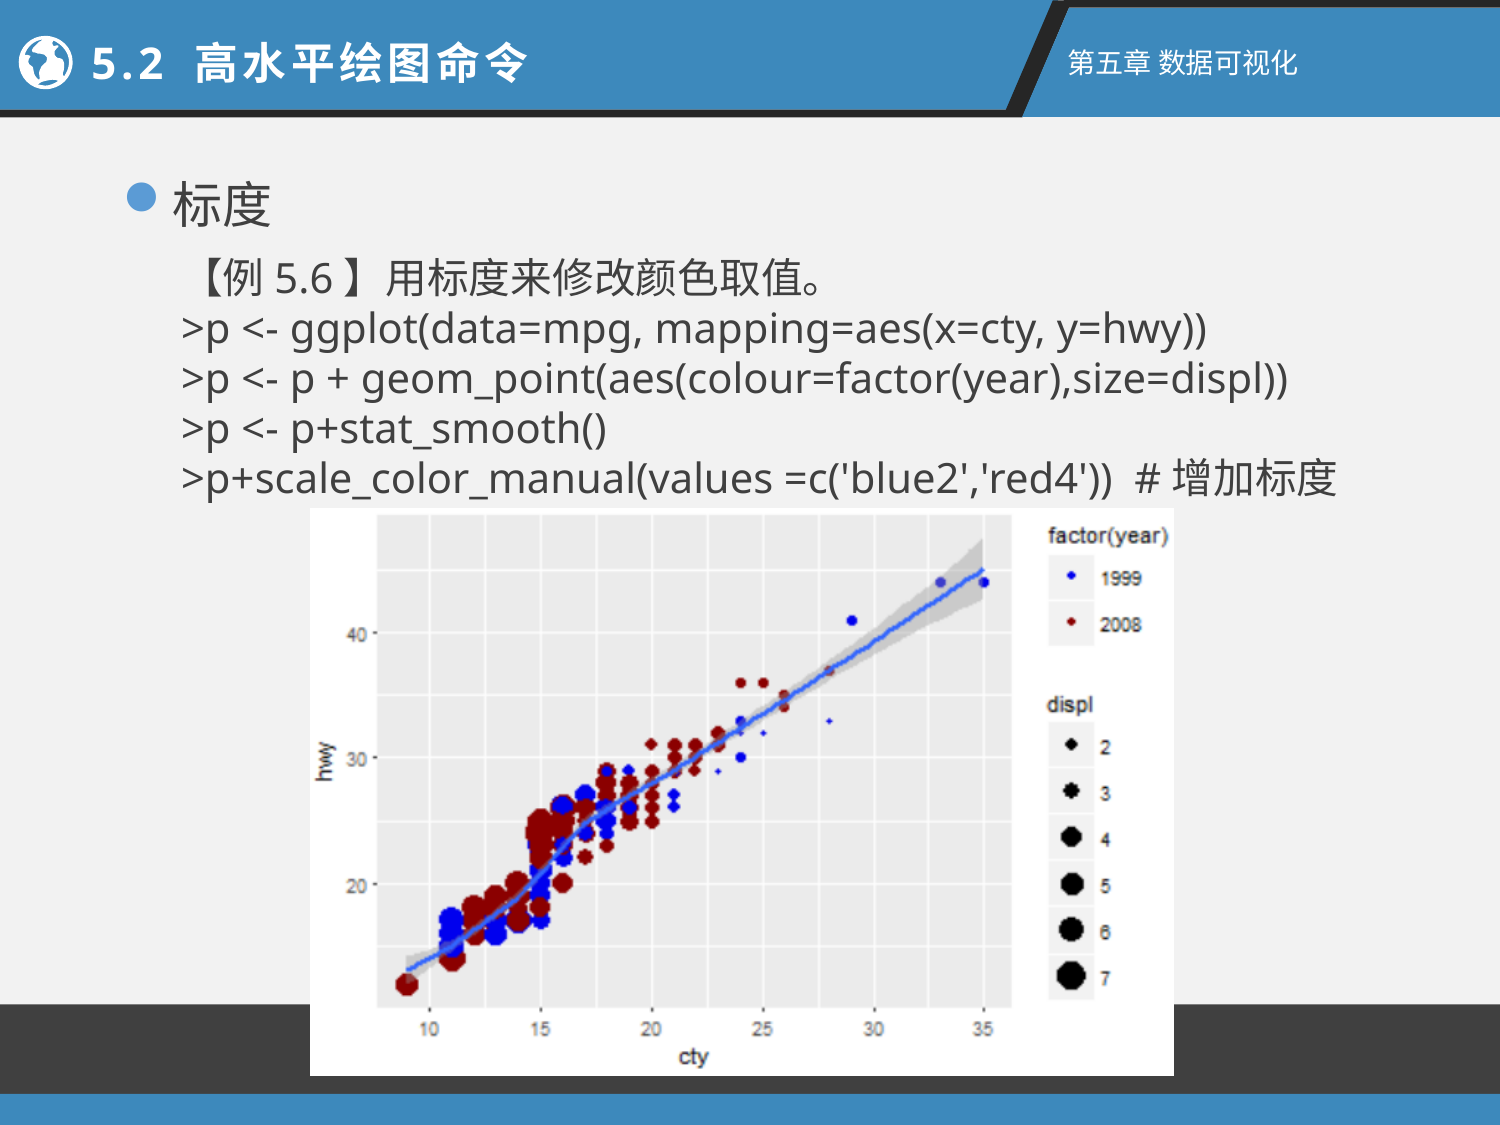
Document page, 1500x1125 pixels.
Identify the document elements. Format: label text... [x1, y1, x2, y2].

picture [310, 508, 1174, 1076]
text_box [0, 1003, 1500, 1093]
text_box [0, 0, 1500, 118]
text_box 标度 [108, 166, 489, 241]
text_box 【例5.6】用标度来修改颜色取值。 >p <- ggplot(data=mpg, mapping=aes(x=cty, y=hwy)) >p <- p + geom_point(aes(colour=factor(year),size=displ)) >p <- p+stat_smooth() >p+scale_color_manual(values =c('blue2','red4')) #增加标度 [166, 244, 1420, 559]
text_box [0, 1093, 1500, 1125]
